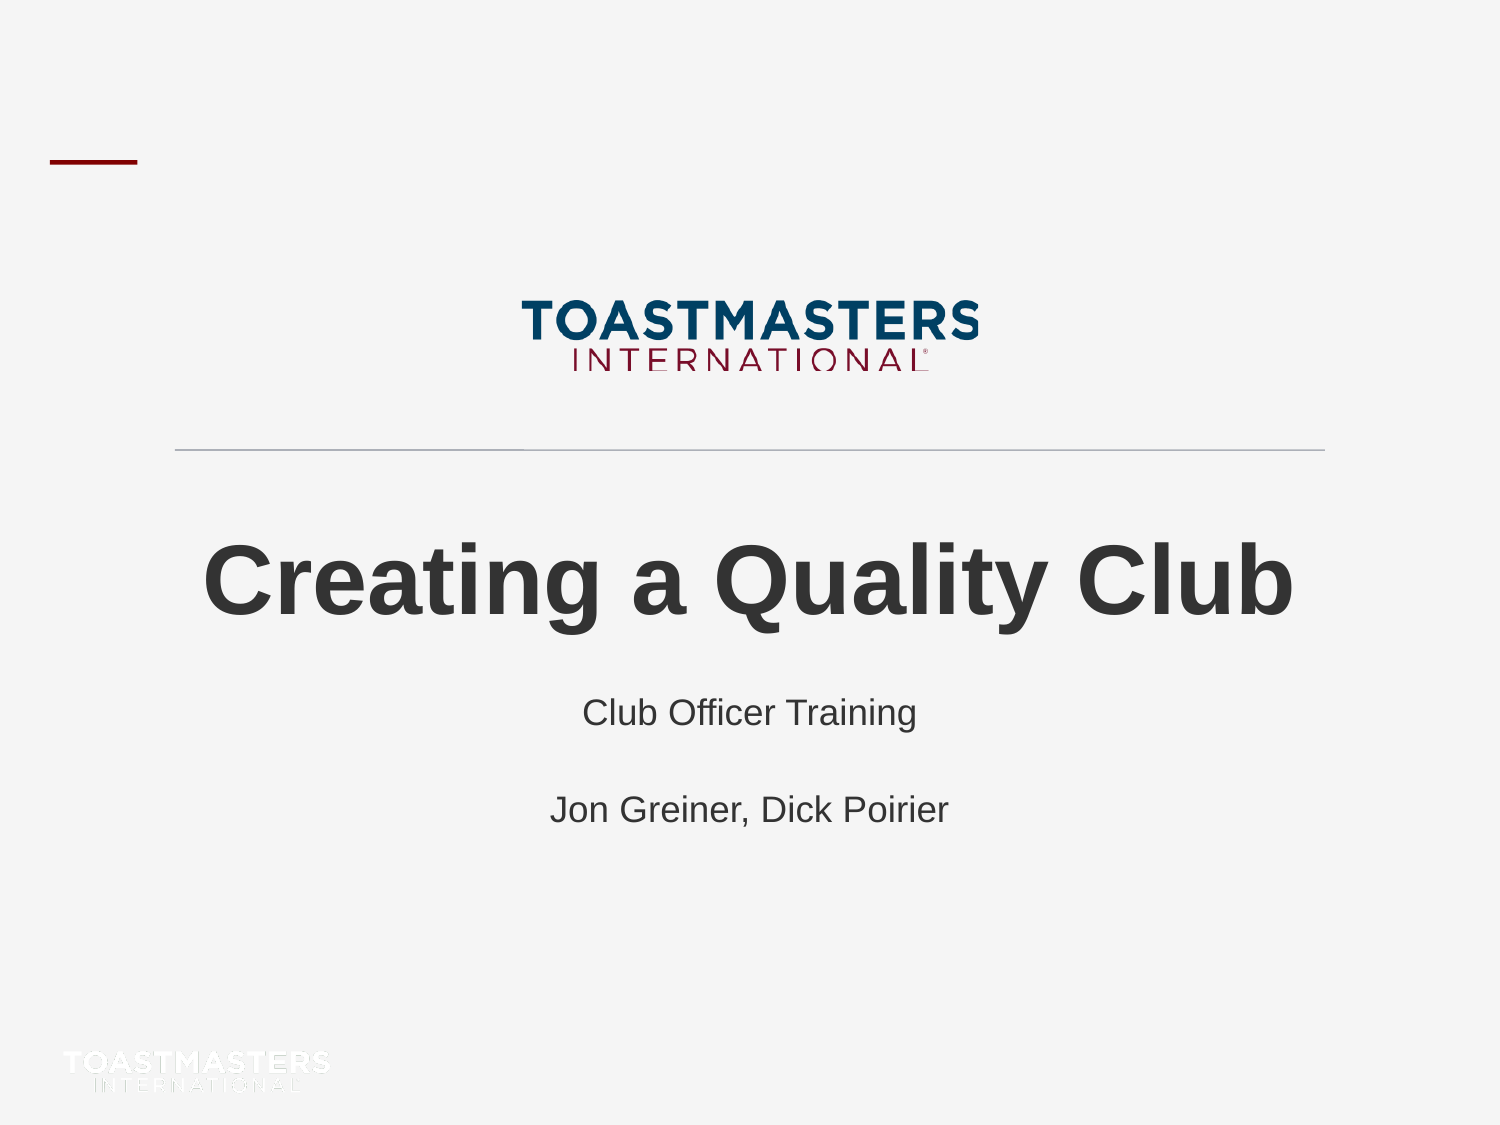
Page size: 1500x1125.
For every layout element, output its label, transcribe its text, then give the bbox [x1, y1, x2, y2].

picture [51, 1036, 343, 1103]
text_box Club Officer Training Jon Greiner, Dick Poirier [187, 688, 1313, 839]
text_box Creating a Quality Club [187, 525, 1313, 645]
